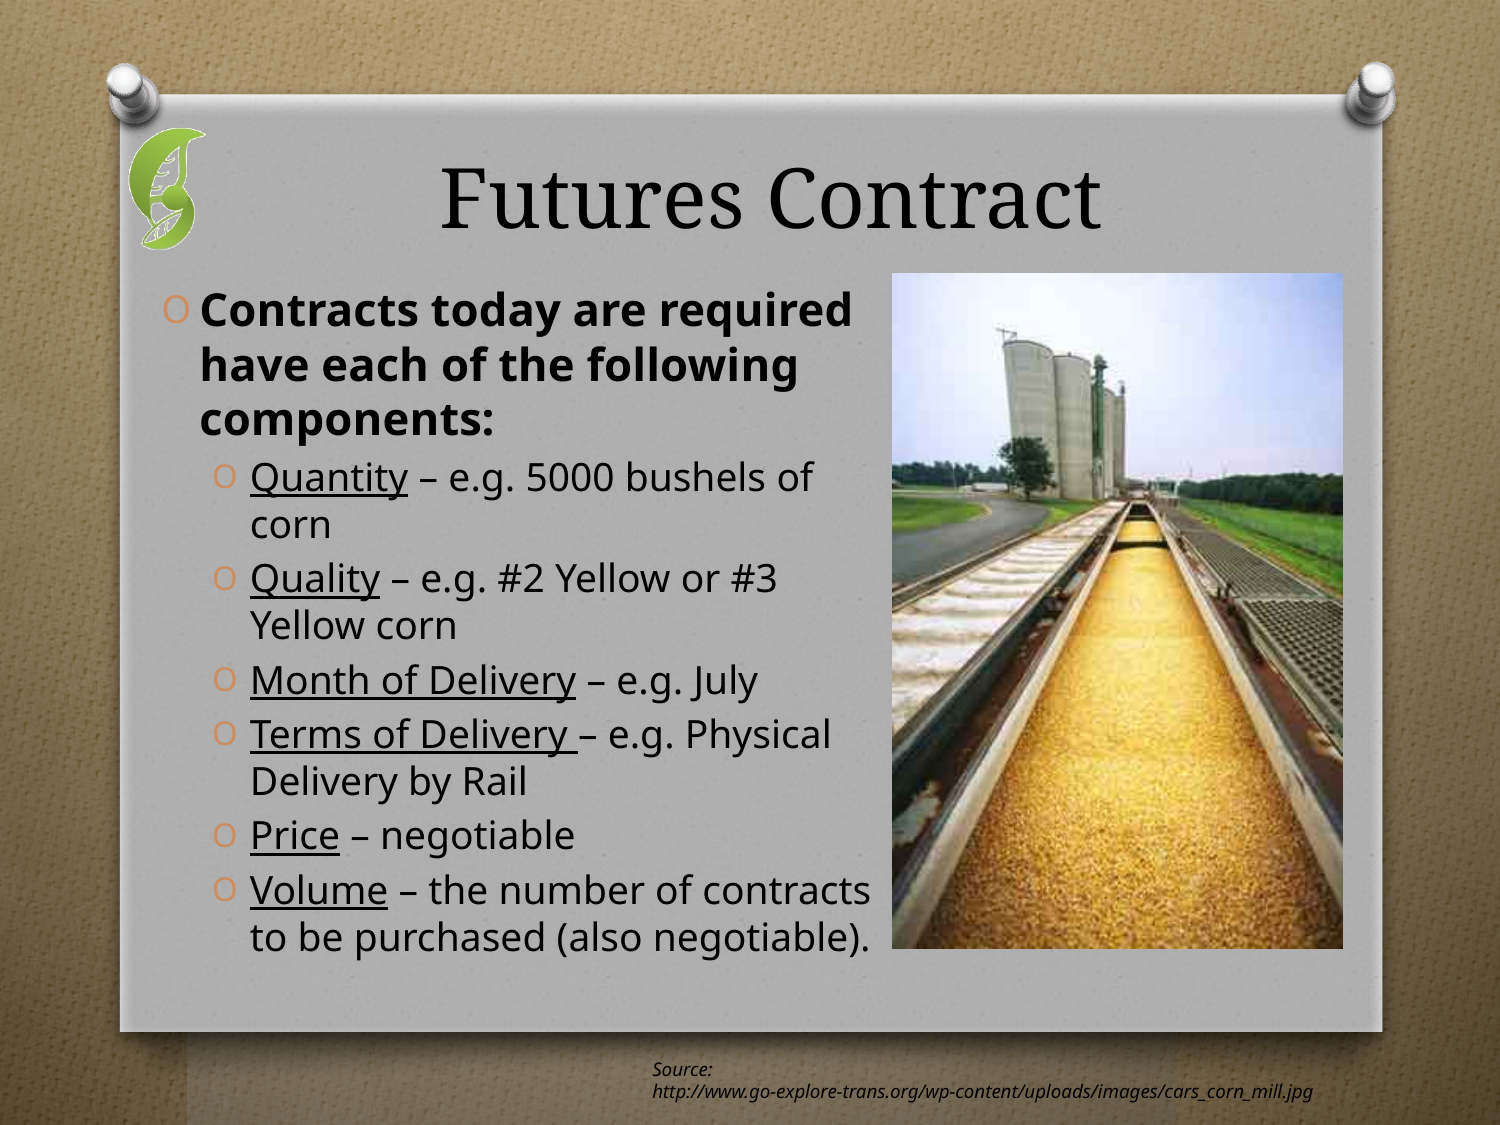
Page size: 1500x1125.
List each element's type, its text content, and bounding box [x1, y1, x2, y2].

picture [1317, 35, 1439, 156]
list Contracts today are required have each of the following components: Quantity – e.g. 5000 bushels of corn Quality – e.g. #2 Yellow or #3 Yellow corn Month of Delivery – e.g. July Terms of Delivery – e.g. Physical Delivery by Rail Price – negotiable Volume – the number of contracts to be purchased (also negotiable). [146, 273, 893, 1013]
picture [75, 29, 213, 254]
text_box Source: http://www.go-explore-trans.org/wp-content/uploads/images/cars_corn_mill.jpg [637, 1049, 1388, 1110]
picture [892, 273, 1343, 950]
title Futures Contract [200, 137, 1343, 254]
